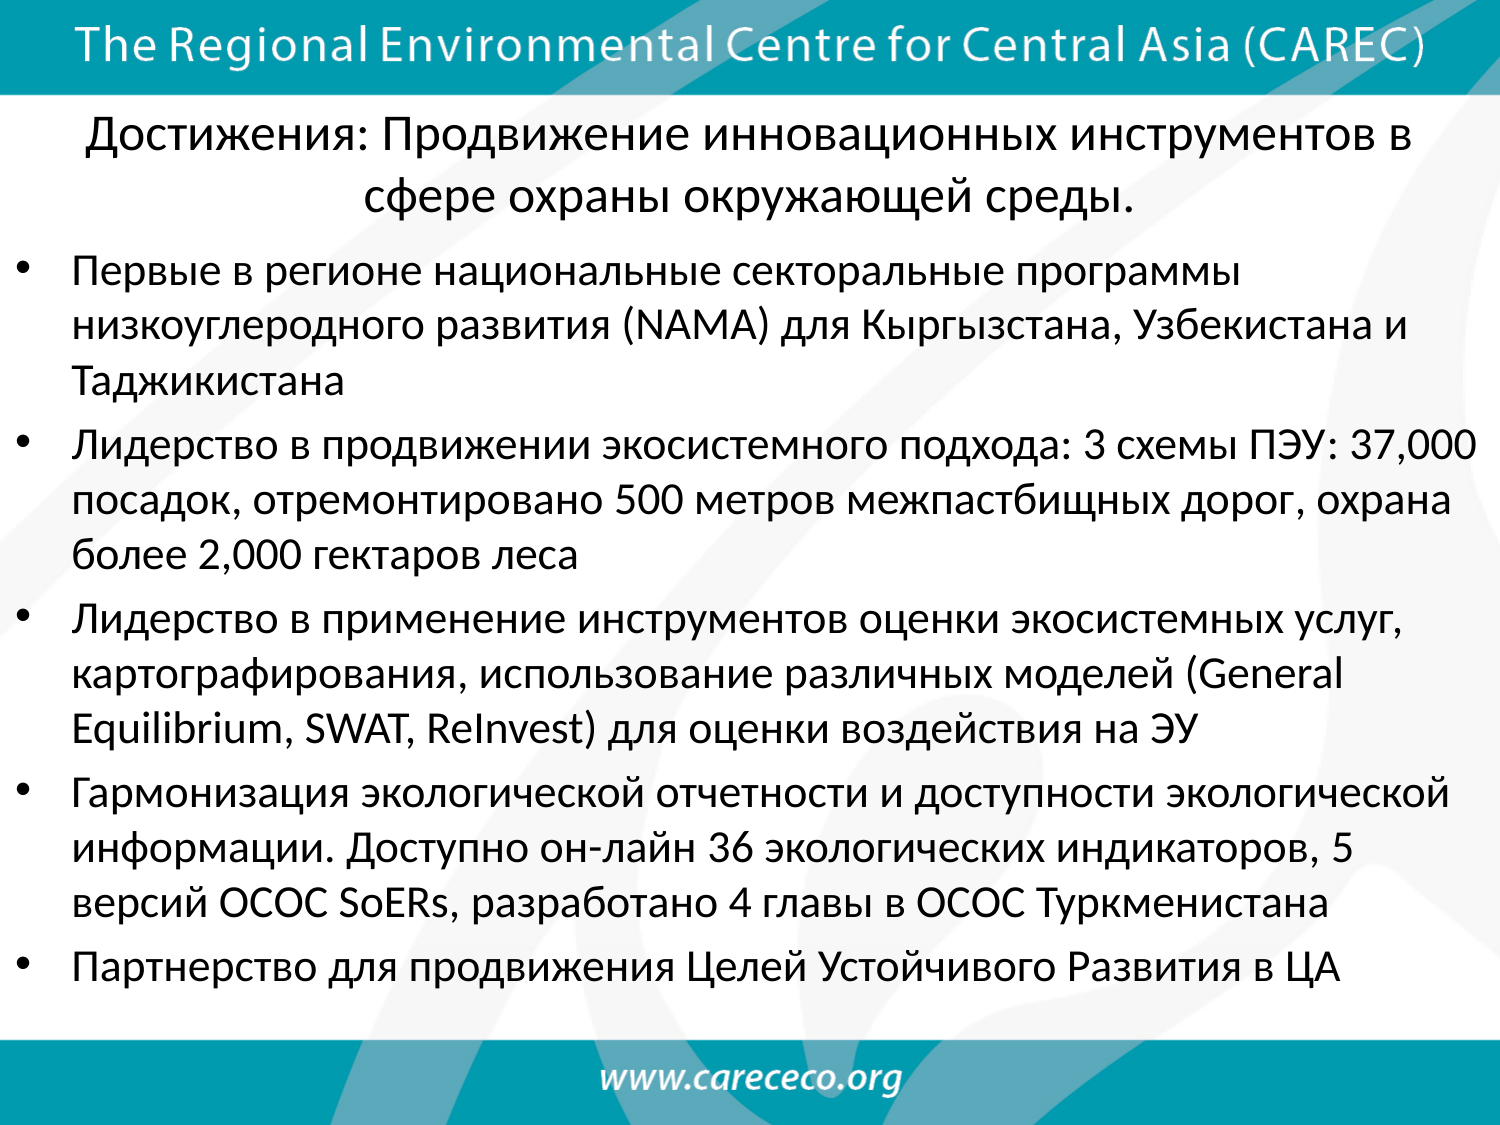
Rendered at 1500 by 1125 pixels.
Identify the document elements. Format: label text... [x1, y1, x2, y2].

picture [0, 0, 1500, 90]
title Достижения: Продвижение инновационных инструментов в сфере охраны окружающей среды. [0, 90, 1500, 231]
picture [0, 1010, 1500, 1125]
list Первые в регионе национальные секторальные программы низкоуглеродного развития (NAMA) для Кыргызстана, Узбекистана и Таджикистана Лидерство в продвижении экосистемного подхода: 3 схемы ПЭУ: 37,000 посадок, отремонтировано 500 метров межпастбищных дорог, охрана более 2,000 гектаров леса Лидерство в применение инструментов оценки экосистемных услуг, картографирования, использование различных моделей (General Equilibrium, SWAT, ReInvest) для оценки воздействия на ЭУ Гармонизация экологической отчетности и доступности экологической информации. Доступно он-лайн 36 экологических индикаторов, 5 версий ОСОС SoERs, разработано 4 главы в ОСОС Туркменистана Партнерство для продвижения Целей Устойчивого Развития в ЦА [0, 231, 1500, 1010]
